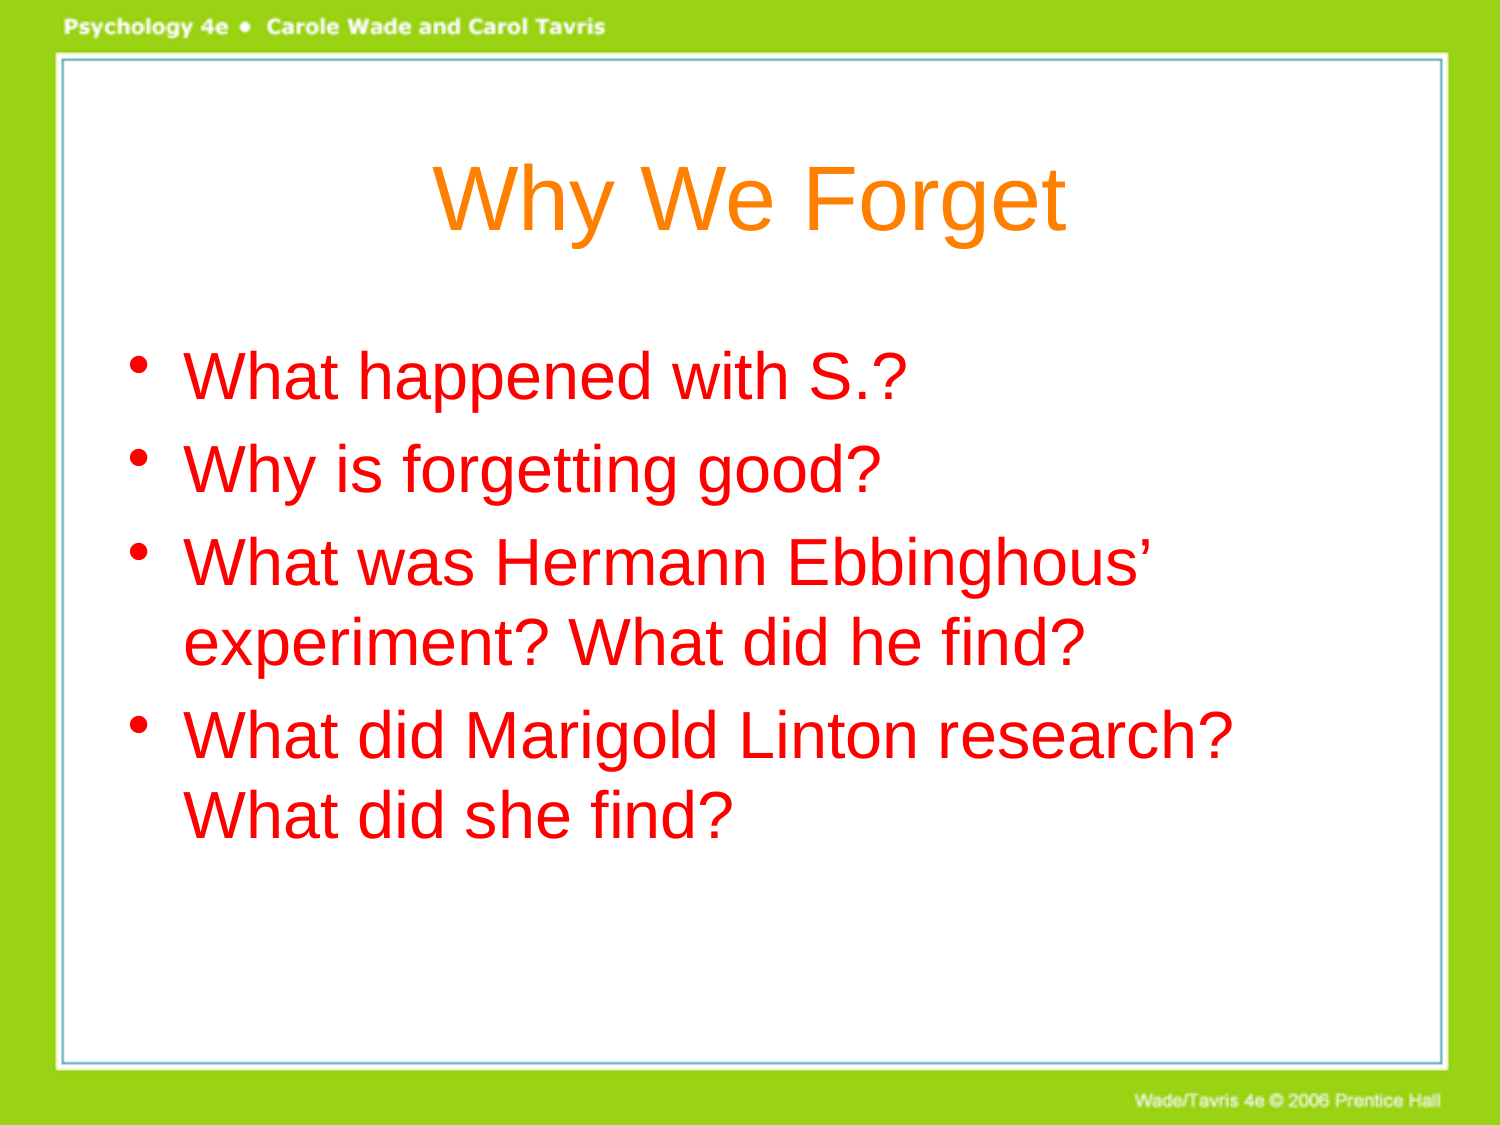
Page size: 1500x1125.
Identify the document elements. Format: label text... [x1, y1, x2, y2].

list What happened with S.? Why is forgetting good? What was Hermann Ebbinghous’ experiment? What did he find? What did Marigold Linton research? What did she find? [112, 324, 1388, 1000]
title Why We Forget [112, 99, 1388, 288]
picture [0, 0, 1500, 1125]
